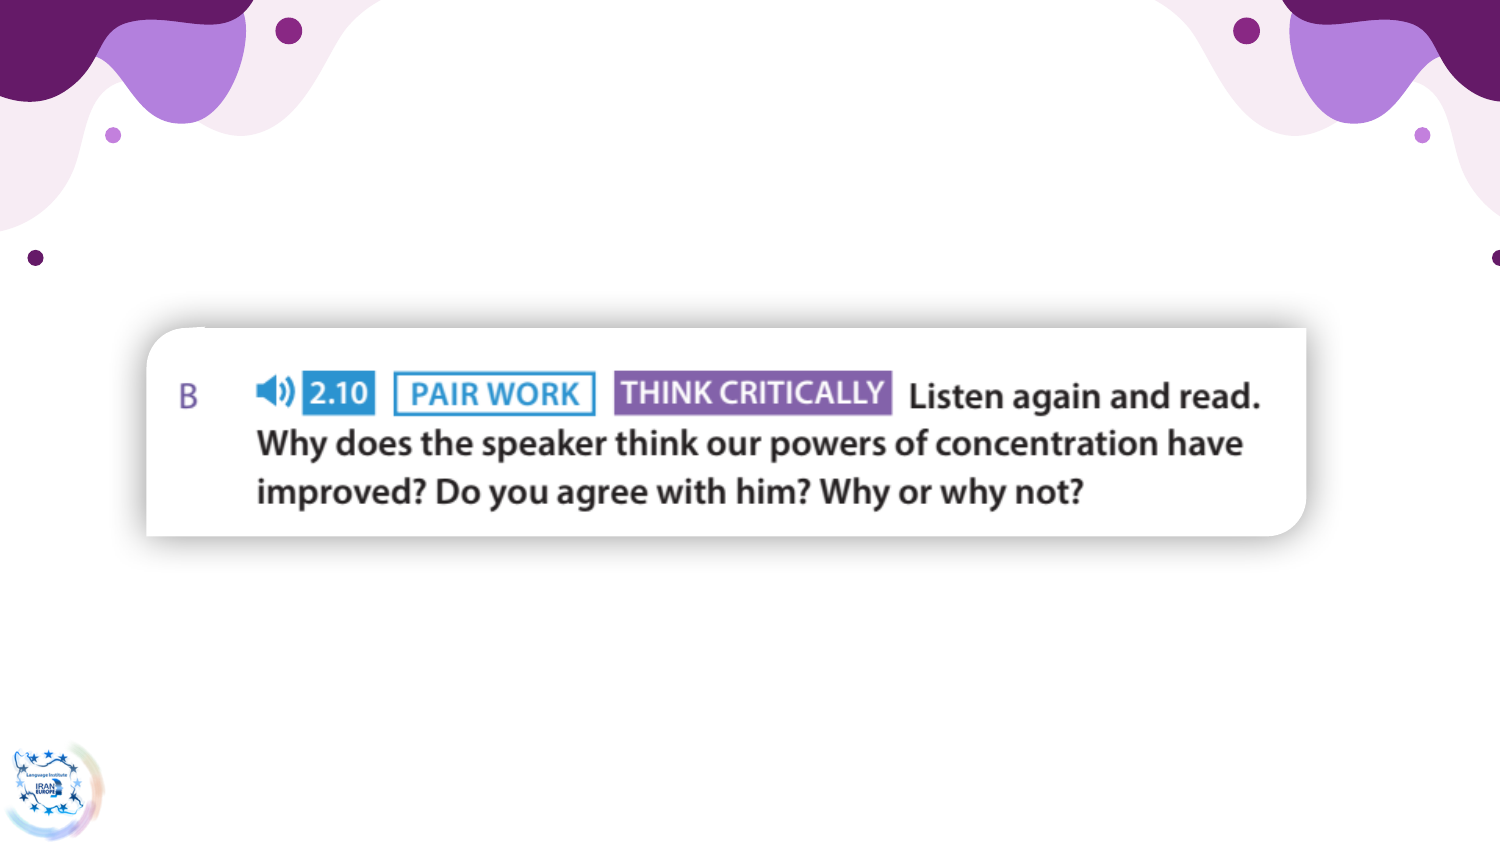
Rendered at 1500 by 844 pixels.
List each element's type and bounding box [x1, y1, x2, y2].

picture [153, 335, 1300, 530]
picture [0, 737, 110, 844]
